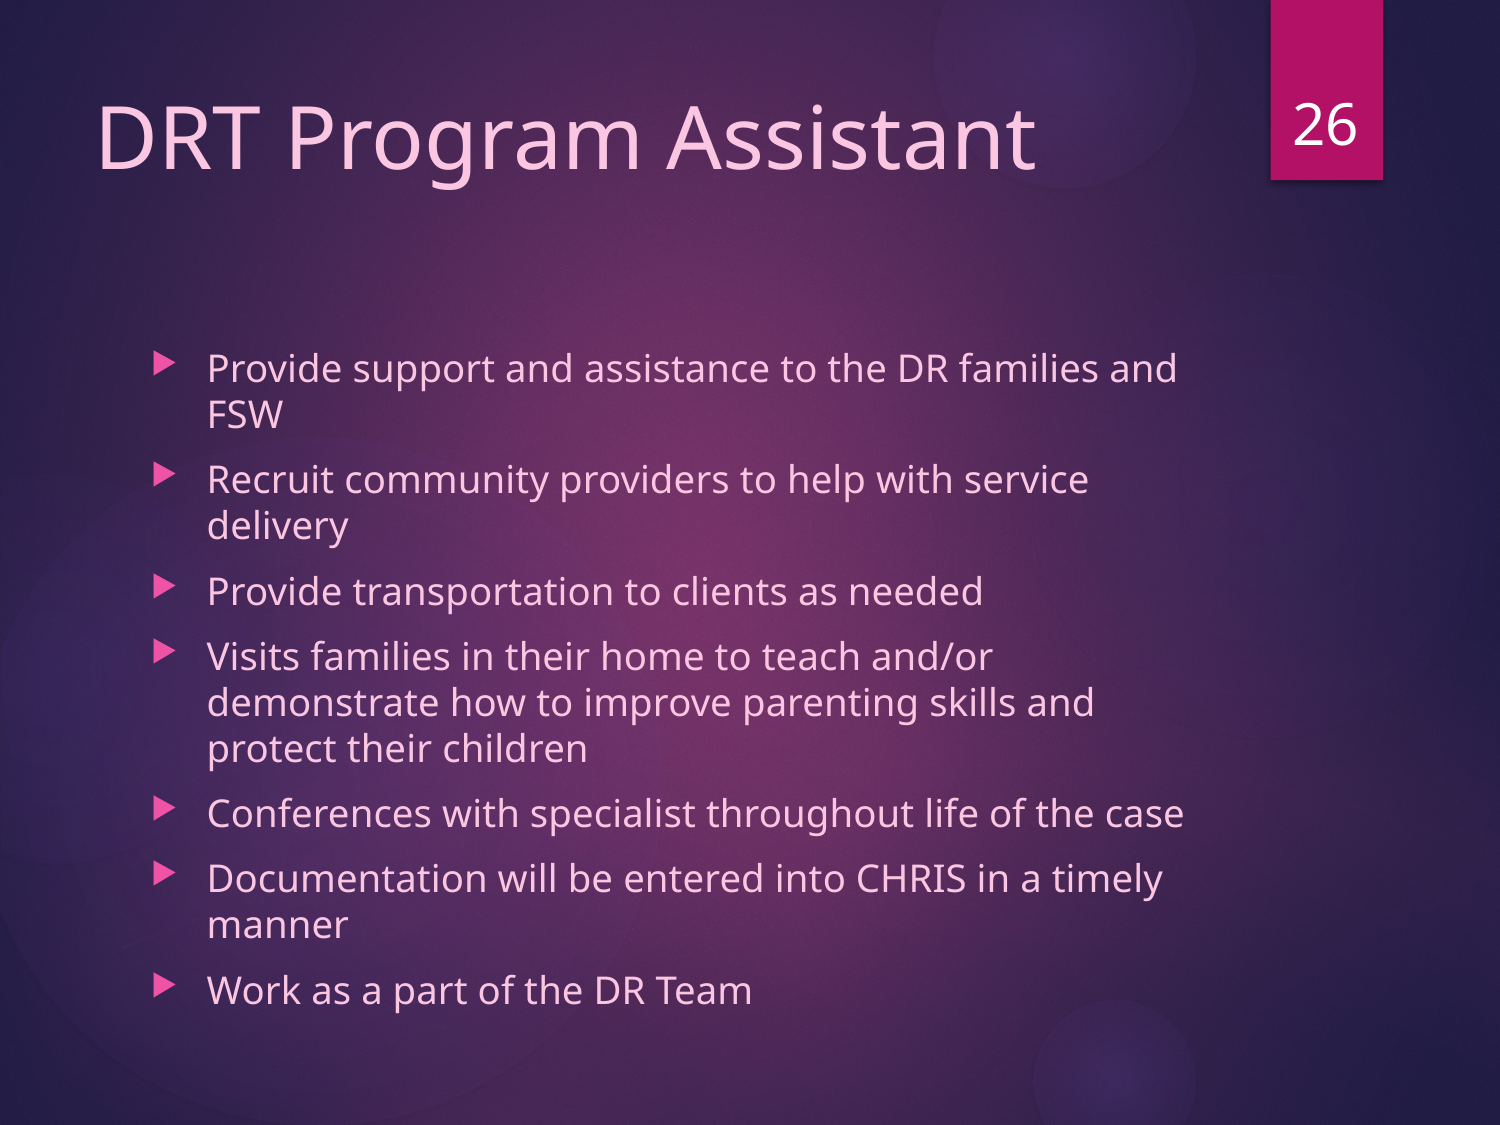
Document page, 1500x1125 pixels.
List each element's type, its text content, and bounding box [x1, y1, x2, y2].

list Provide support and assistance to the DR families and FSW Recruit community providers to help with service delivery Provide transportation to clients as needed Visits families in their home to teach and/or demonstrate how to improve parenting skills and protect their children Conferences with specialist throughout life of the case Documentation will be entered into CHRIS in a timely manner Work as a part of the DR Team [135, 336, 1237, 1025]
title DRT Program Assistant [79, 74, 1237, 304]
slide_number 26 [1273, 48, 1378, 175]
